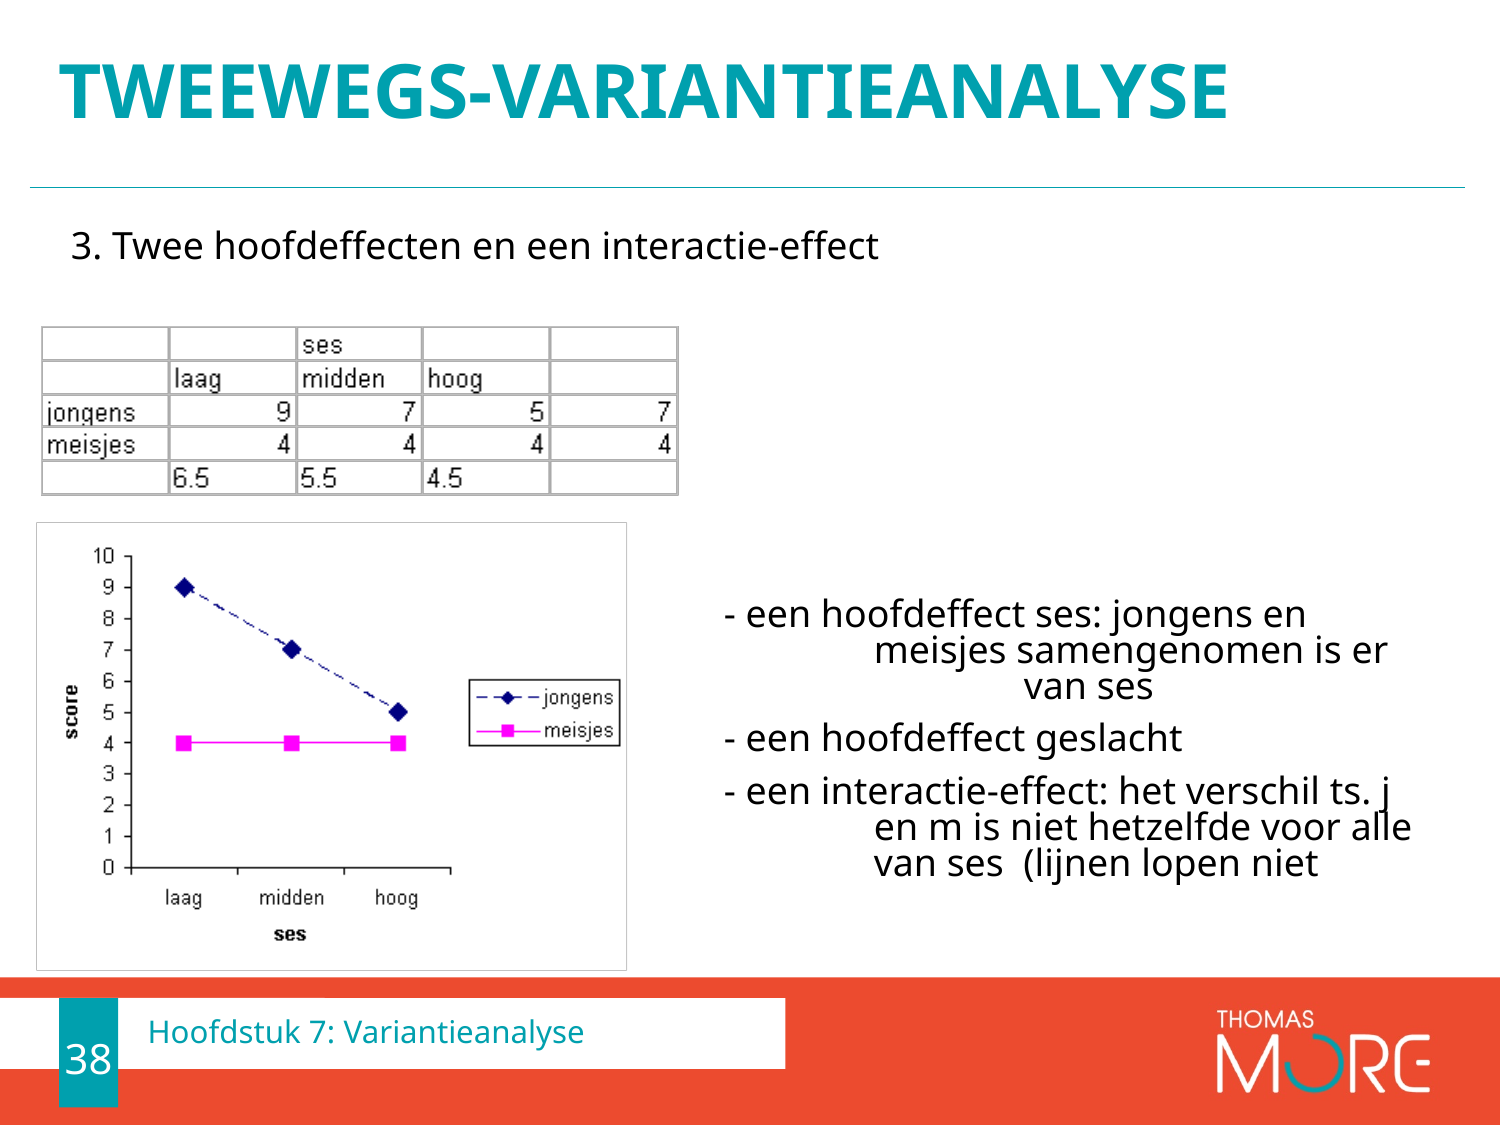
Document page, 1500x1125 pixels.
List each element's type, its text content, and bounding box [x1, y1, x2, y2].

picture [29, 515, 638, 980]
title tweewegs-variantieanalyse [0, 0, 1500, 188]
slide_number 38 [59, 998, 119, 1108]
picture [41, 326, 684, 500]
picture [1187, 980, 1459, 1122]
footer Hoofdstuk 7: Variantieanalyse [123, 998, 786, 1069]
list 3. Twee hoofdeffecten en een interactie-effect - een hoofdeffect ses: jongens en meisjes samengenomen is er een effect van ses - een hoofdeffect geslacht - een interactie-effect: het verschil ts. j en m is niet hetzelfde voor alle niveaus van ses (lijnen lopen niet parallel) [0, 188, 1500, 976]
